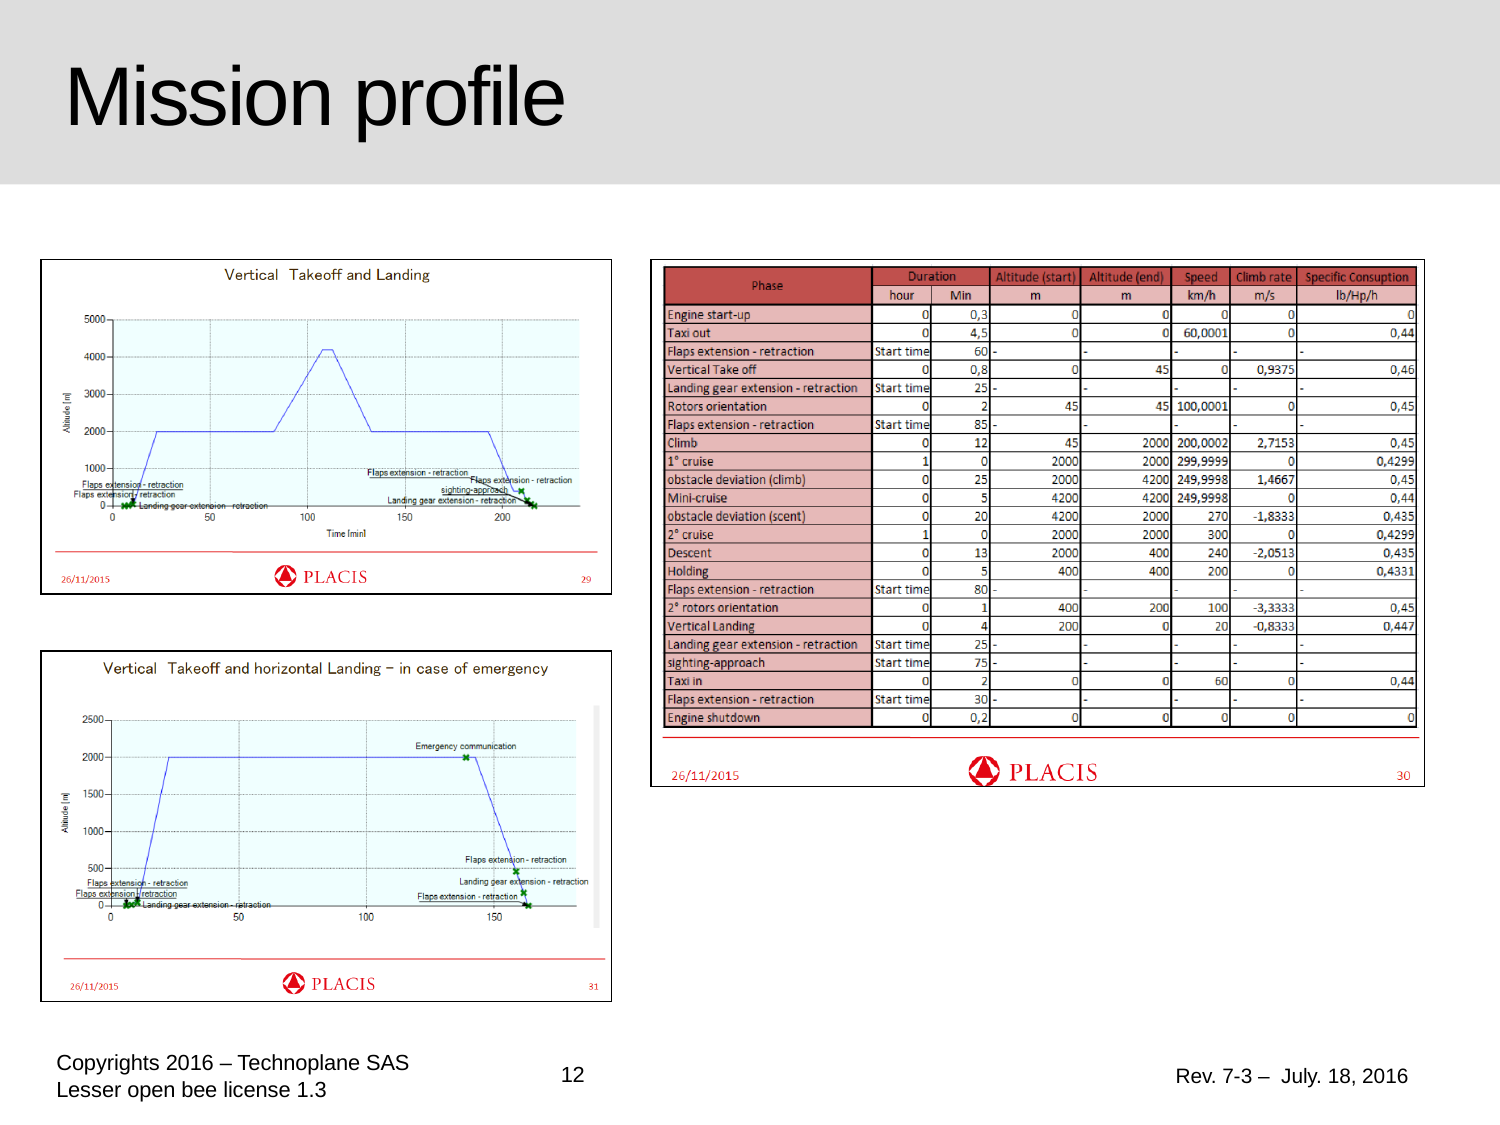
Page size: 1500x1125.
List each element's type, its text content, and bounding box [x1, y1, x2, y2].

title Mission profile [49, 10, 1400, 174]
picture [41, 259, 612, 594]
picture [651, 259, 1424, 787]
picture [41, 651, 612, 1001]
